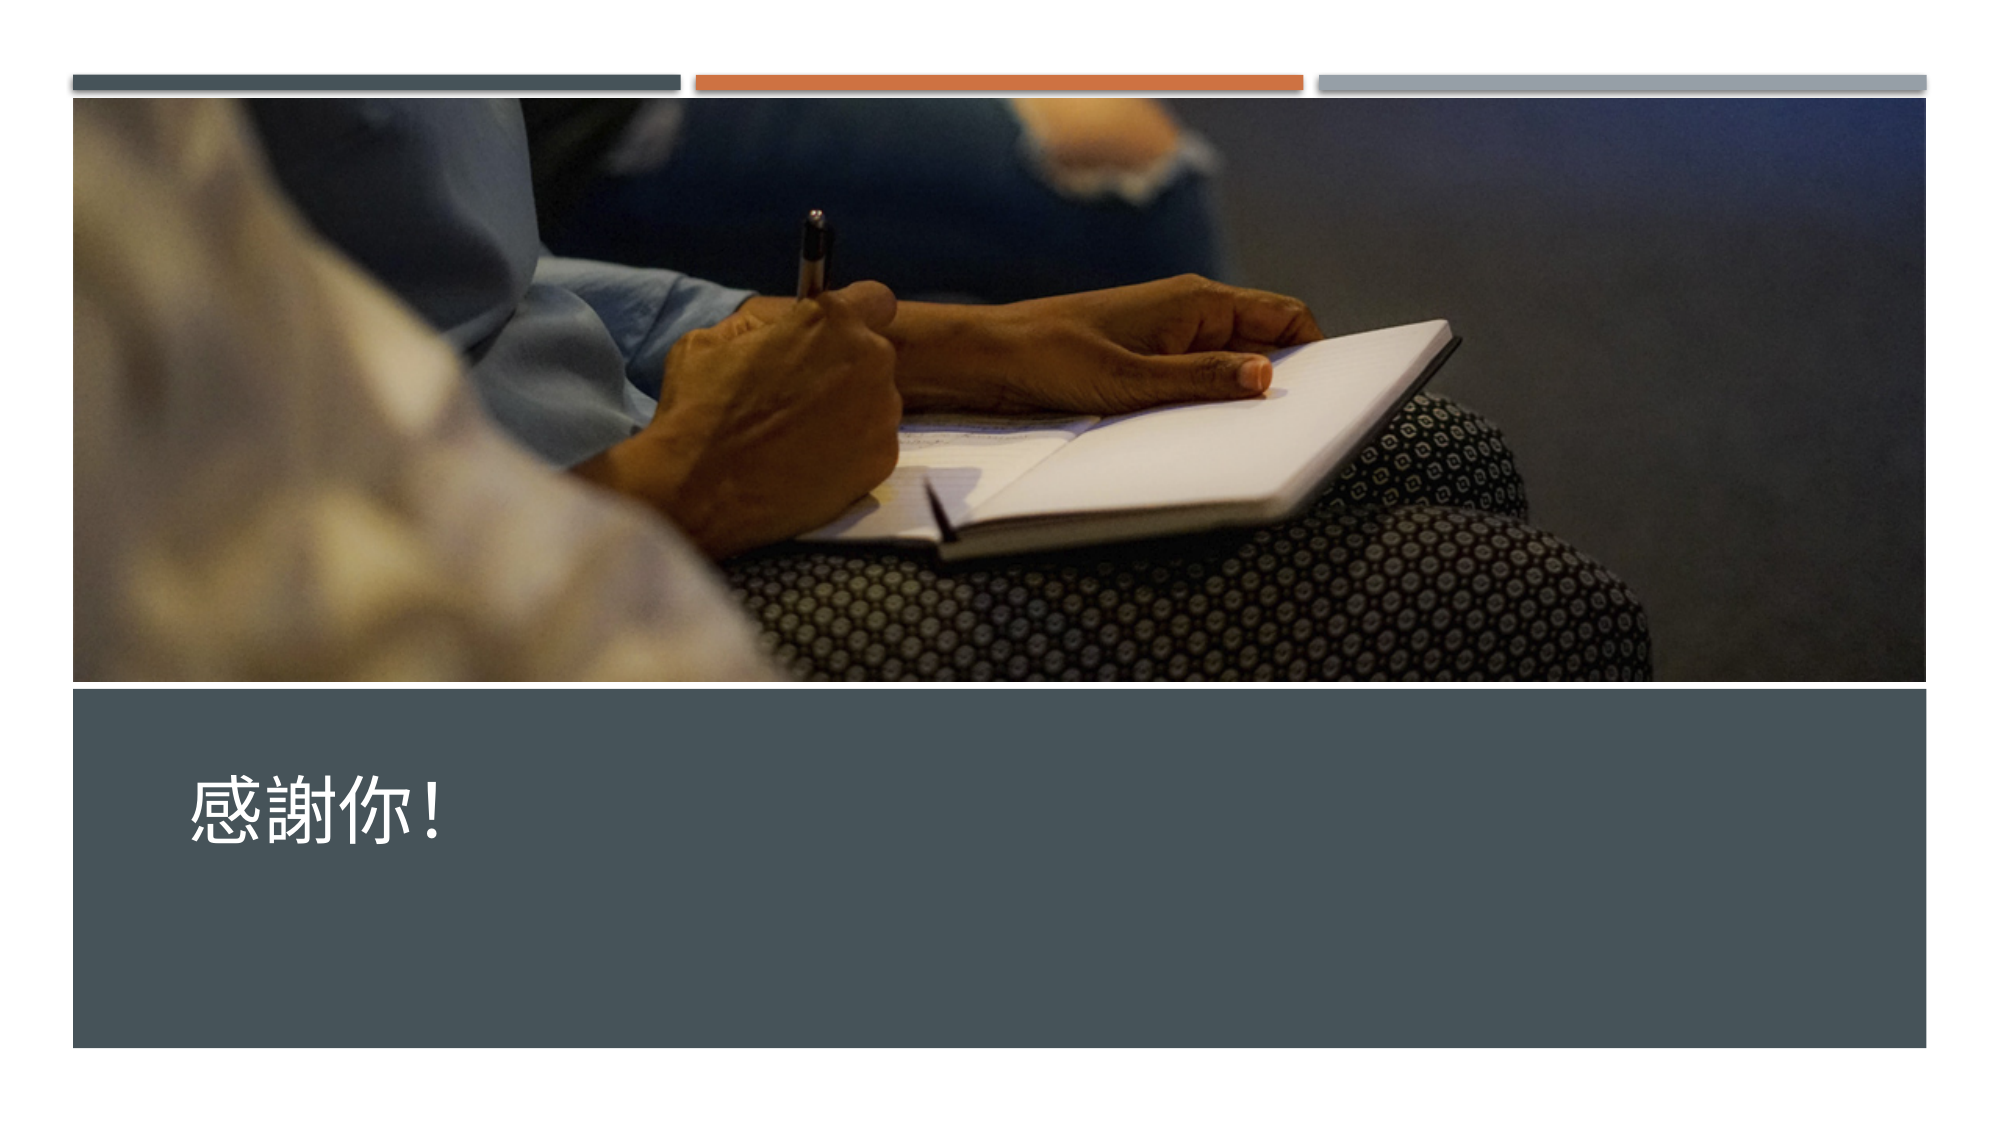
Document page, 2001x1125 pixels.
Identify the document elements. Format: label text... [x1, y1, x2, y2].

picture [72, 98, 1927, 683]
title 感謝你！ [173, 699, 1715, 862]
